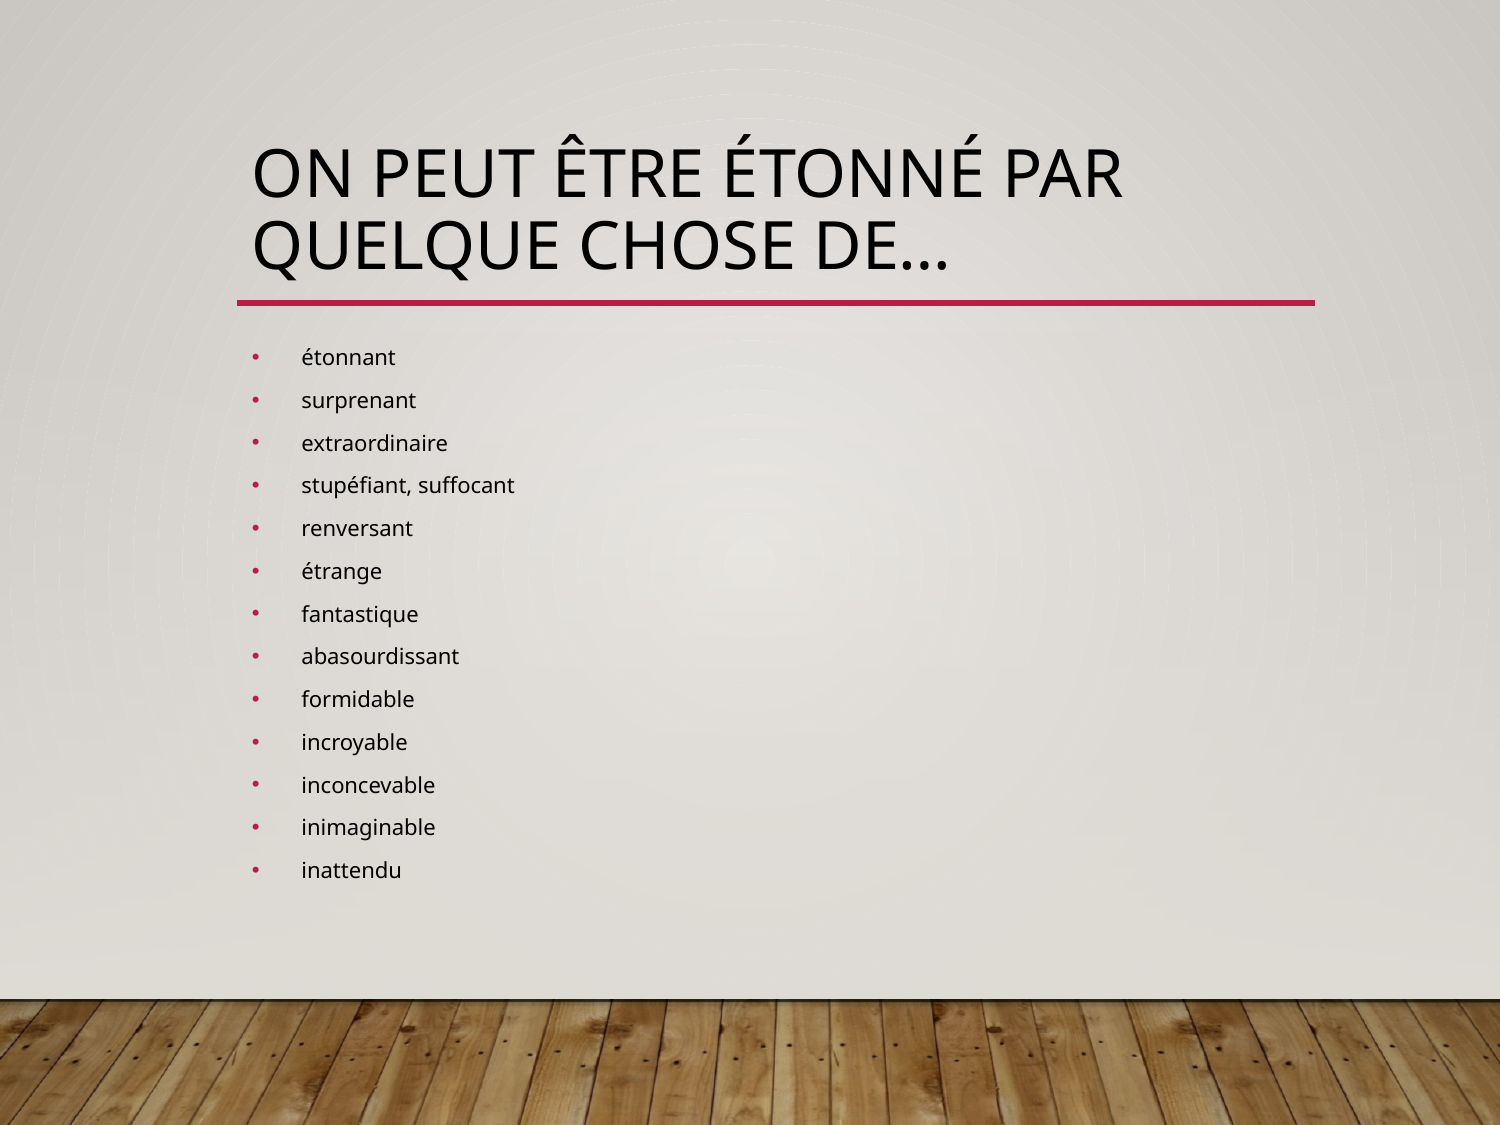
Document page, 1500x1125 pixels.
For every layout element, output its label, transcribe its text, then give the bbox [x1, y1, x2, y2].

list étonnant surprenant extraordinaire stupéfiant, suffocant renversant étrange fantastique abasourdissant formidable incroyable inconcevable inimaginable inattendu [236, 330, 1315, 897]
title On peut être étonné par quelque chose de… [236, 131, 1315, 305]
picture [0, 999, 1500, 1125]
